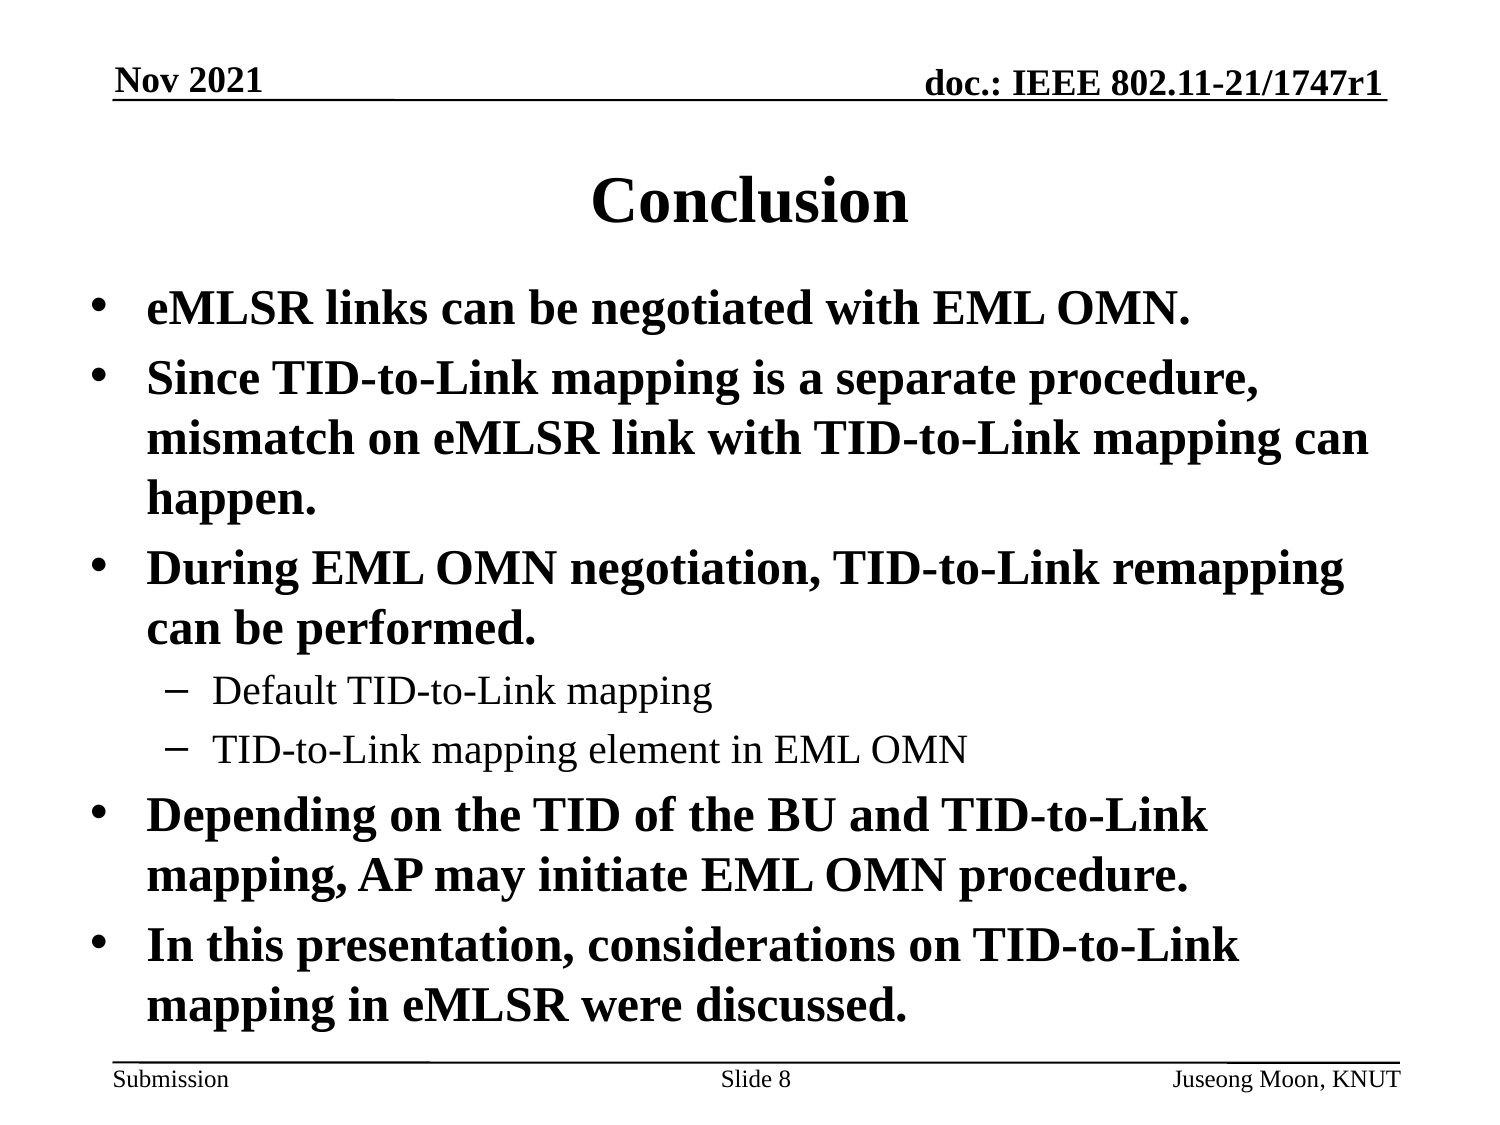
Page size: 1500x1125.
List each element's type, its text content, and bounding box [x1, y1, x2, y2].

list eMLSR links can be negotiated with EML OMN. Since TID-to-Link mapping is a separate procedure, mismatch on eMLSR link with TID-to-Link mapping can happen. During EML OMN negotiation, TID-to-Link remapping can be performed. Default TID-to-Link mapping TID-to-Link mapping element in EML OMN Depending on the TID of the BU and TID-to-Link mapping, AP may initiate EML OMN procedure. In this presentation, considerations on TID-to-Link mapping in eMLSR were discussed. [74, 266, 1426, 1010]
title Conclusion [74, 101, 1426, 266]
